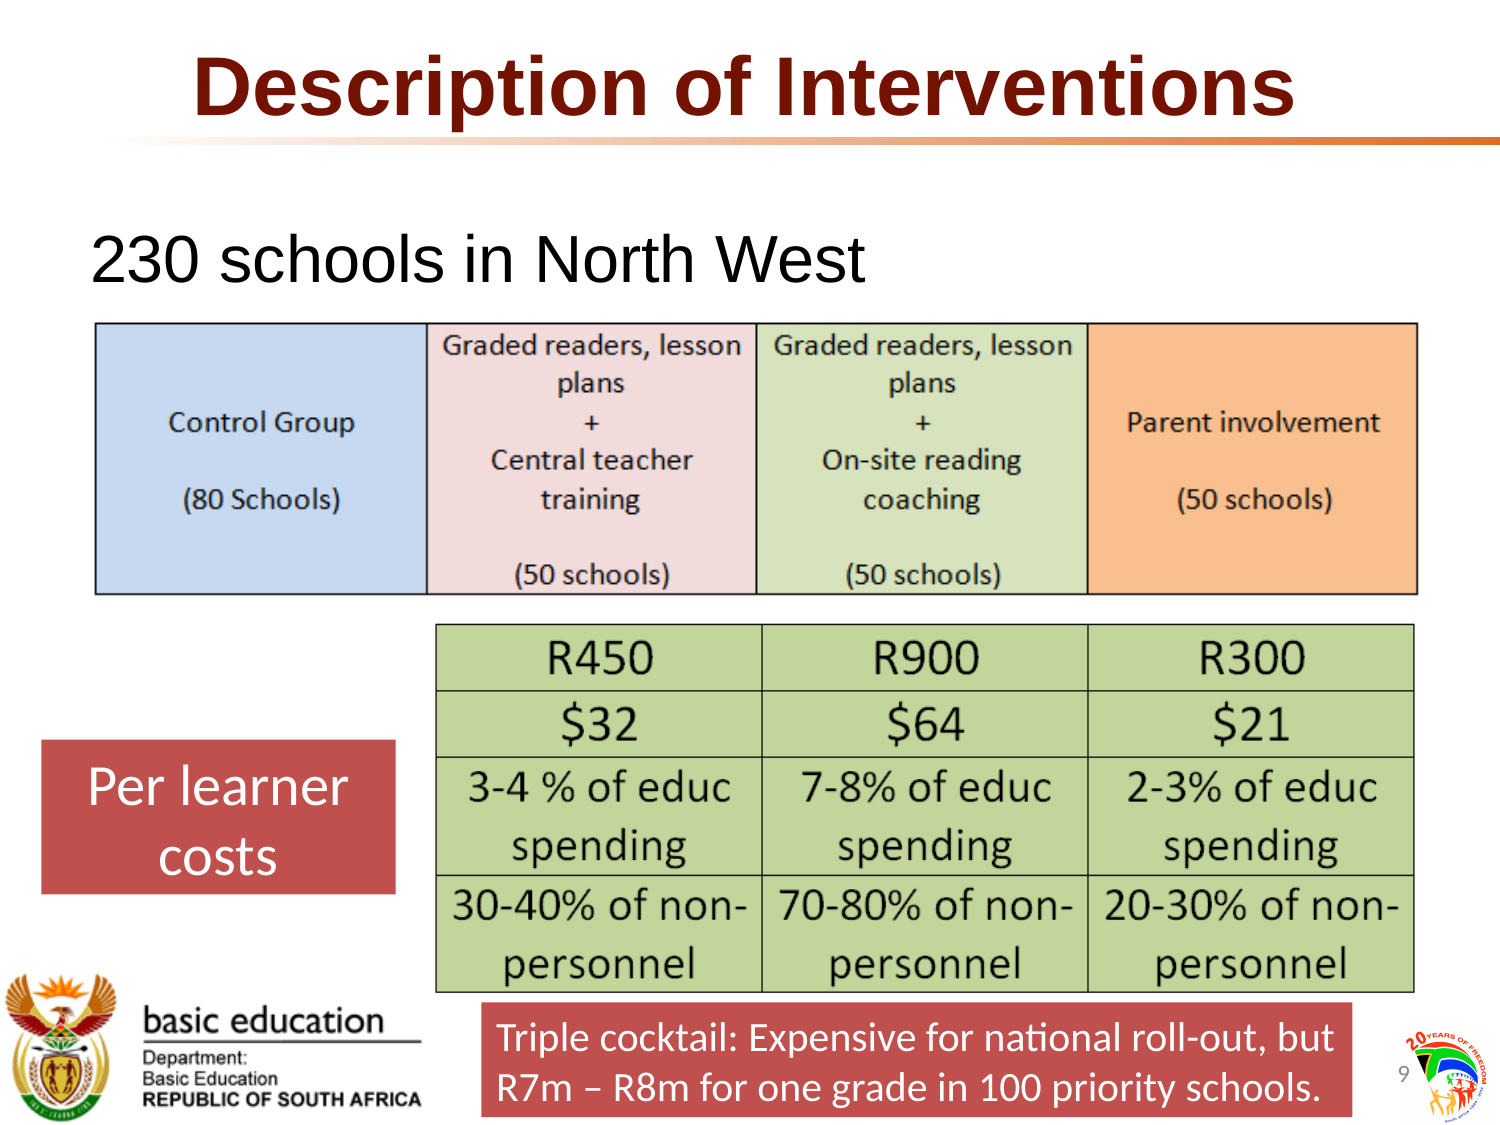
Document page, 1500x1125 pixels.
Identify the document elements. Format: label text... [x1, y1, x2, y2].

list 230 schools in North West [75, 208, 1425, 970]
text_box Triple cocktail: Expensive for national roll-out, but R7m – R8m for one grade in 100 priority schools. [481, 1013, 1353, 1118]
picture [1401, 1028, 1491, 1125]
slide_number 9 [1353, 1042, 1425, 1103]
text_box Per learner costs [41, 739, 396, 895]
title Description of Interventions [70, 0, 1421, 164]
picture [0, 314, 1431, 1125]
